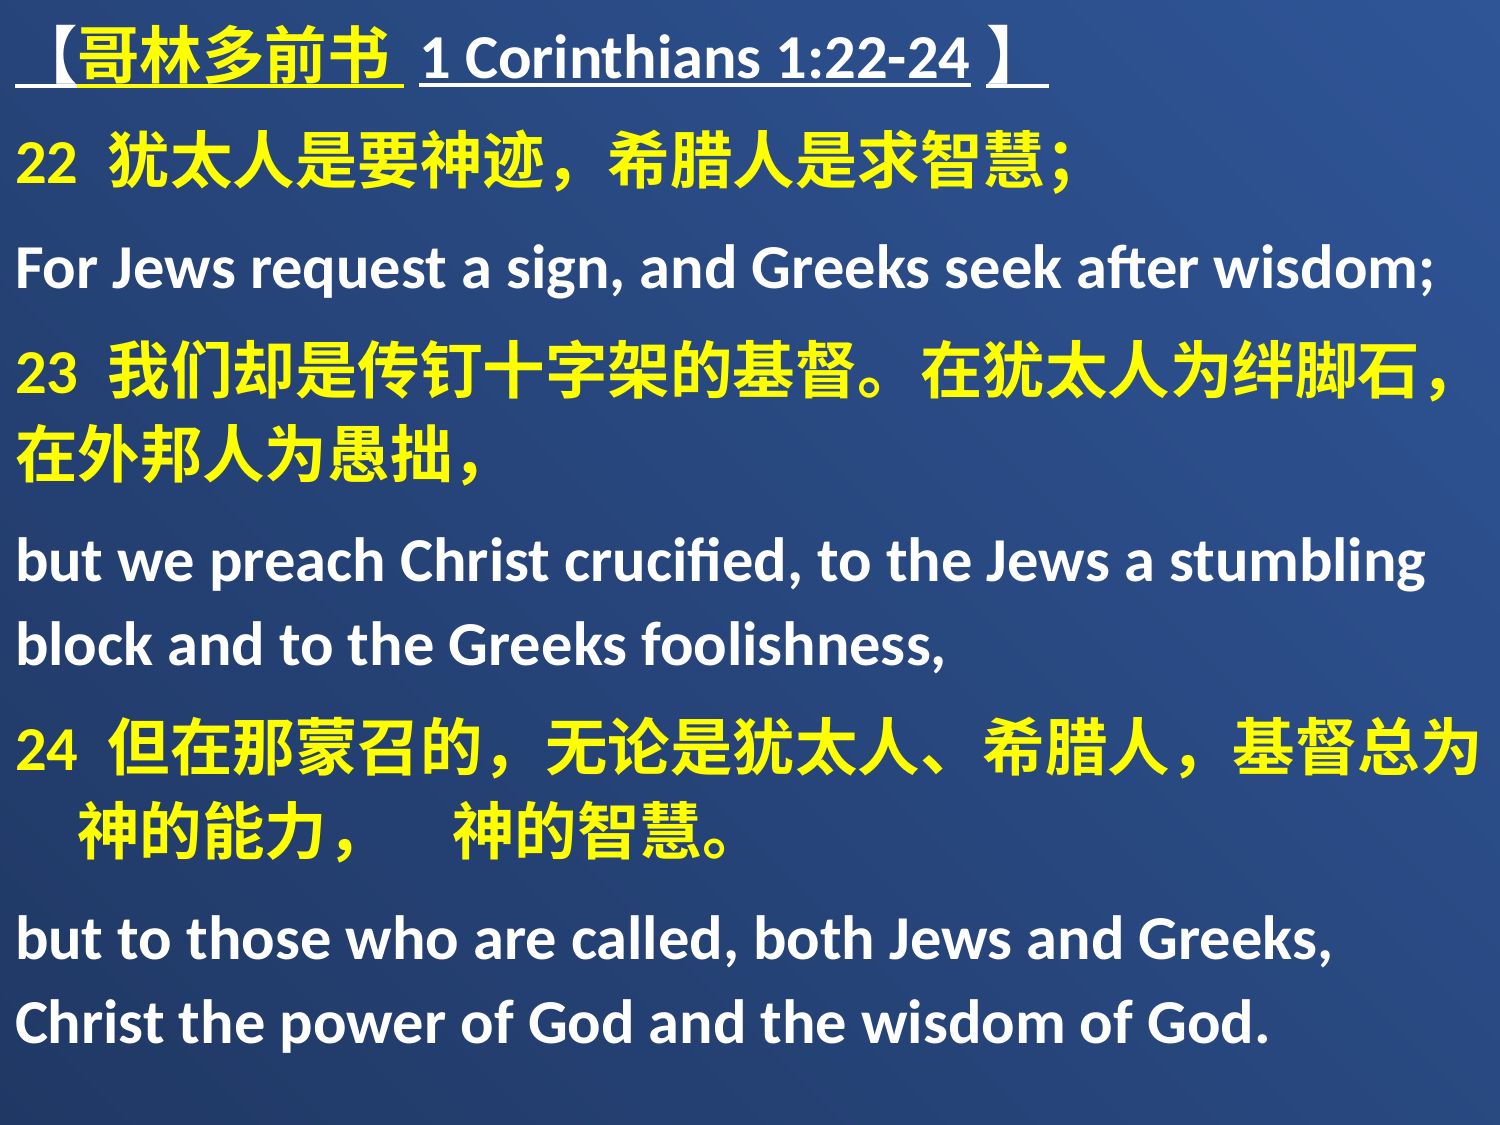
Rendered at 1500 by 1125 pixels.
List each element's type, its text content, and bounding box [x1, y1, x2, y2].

subtitle 【哥林多前书 1 Corinthians 1:22-24】 22 犹太人是要神迹，希腊人是求智慧； For Jews request a sign, and Greeks seek after wisdom; 23 我们却是传钉十字架的基督。在犹太人为绊脚石，在外邦人为愚拙， but we preach Christ crucified, to the Jews a stumbling block and to the Greeks foolishness, 24 但在那蒙召的，无论是犹太人、希腊人，基督总为 神的能力， 神的智慧。 but to those who are called, both Jews and Greeks, Christ the power of God and the wisdom of God. [0, 0, 1500, 1125]
